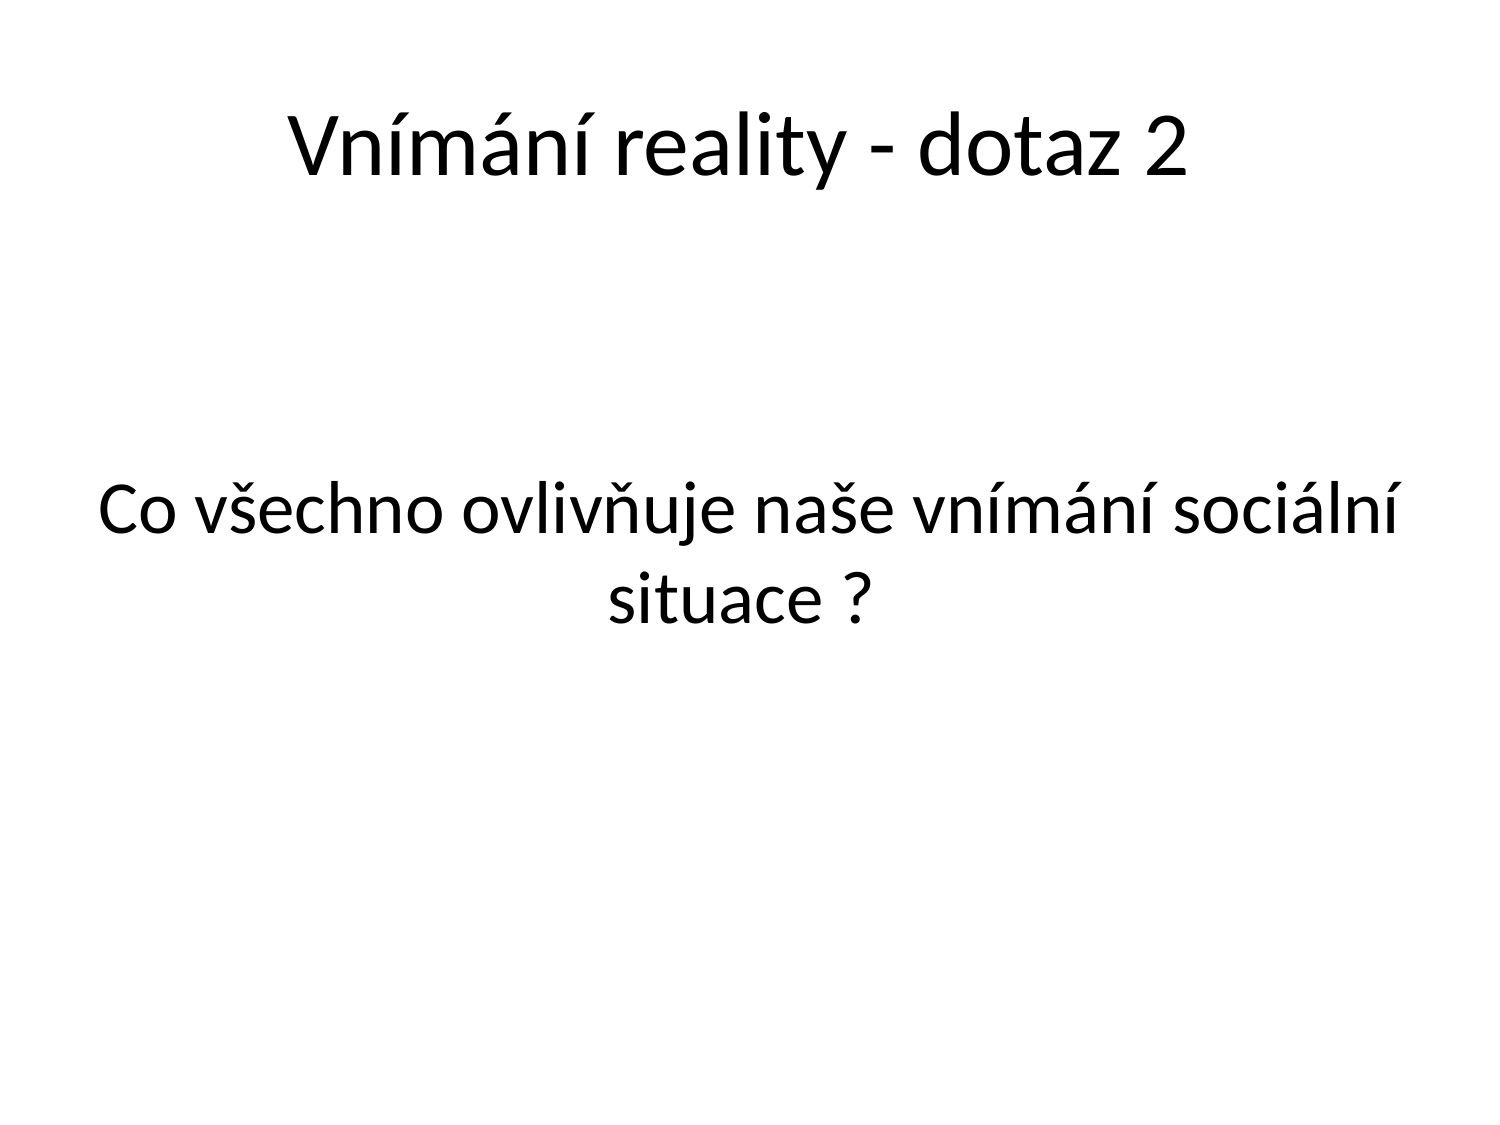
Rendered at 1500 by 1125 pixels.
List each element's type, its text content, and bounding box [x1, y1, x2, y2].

title Vnímání reality - dotaz 2 [75, 45, 1425, 233]
list Co všechno ovlivňuje naše vnímání sociální situace ? [75, 262, 1425, 1005]
